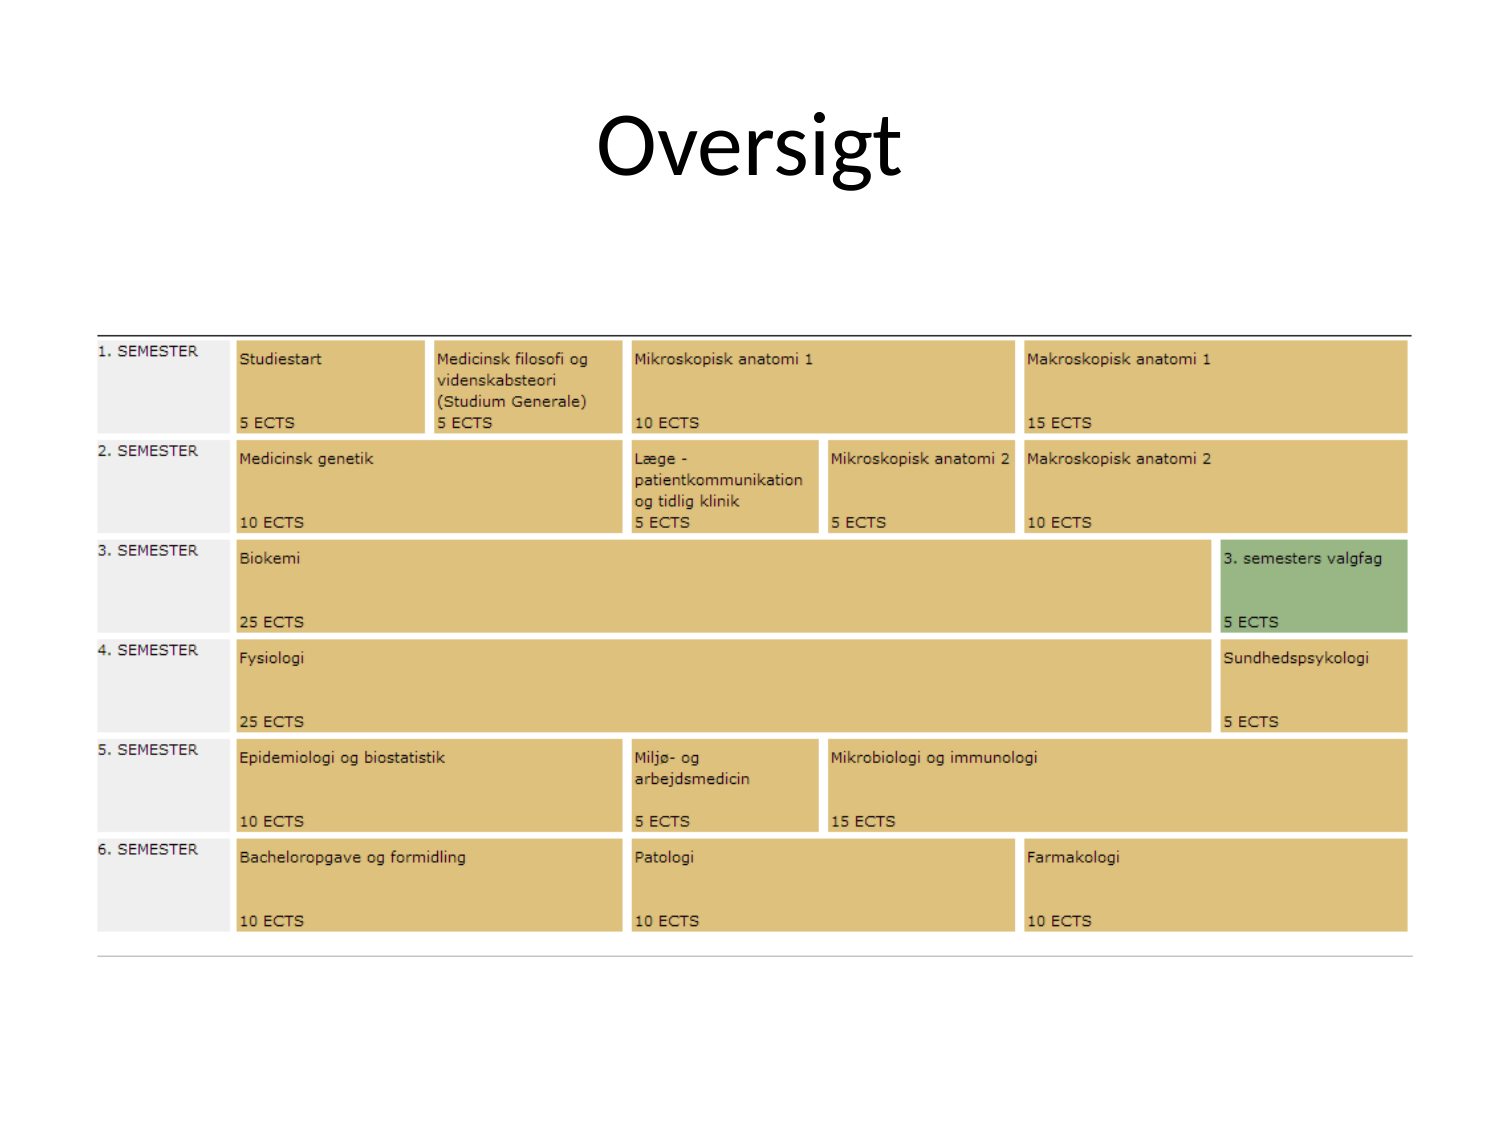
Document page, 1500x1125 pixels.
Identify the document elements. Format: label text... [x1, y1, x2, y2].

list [74, 310, 1426, 957]
title Oversigt [75, 45, 1425, 233]
